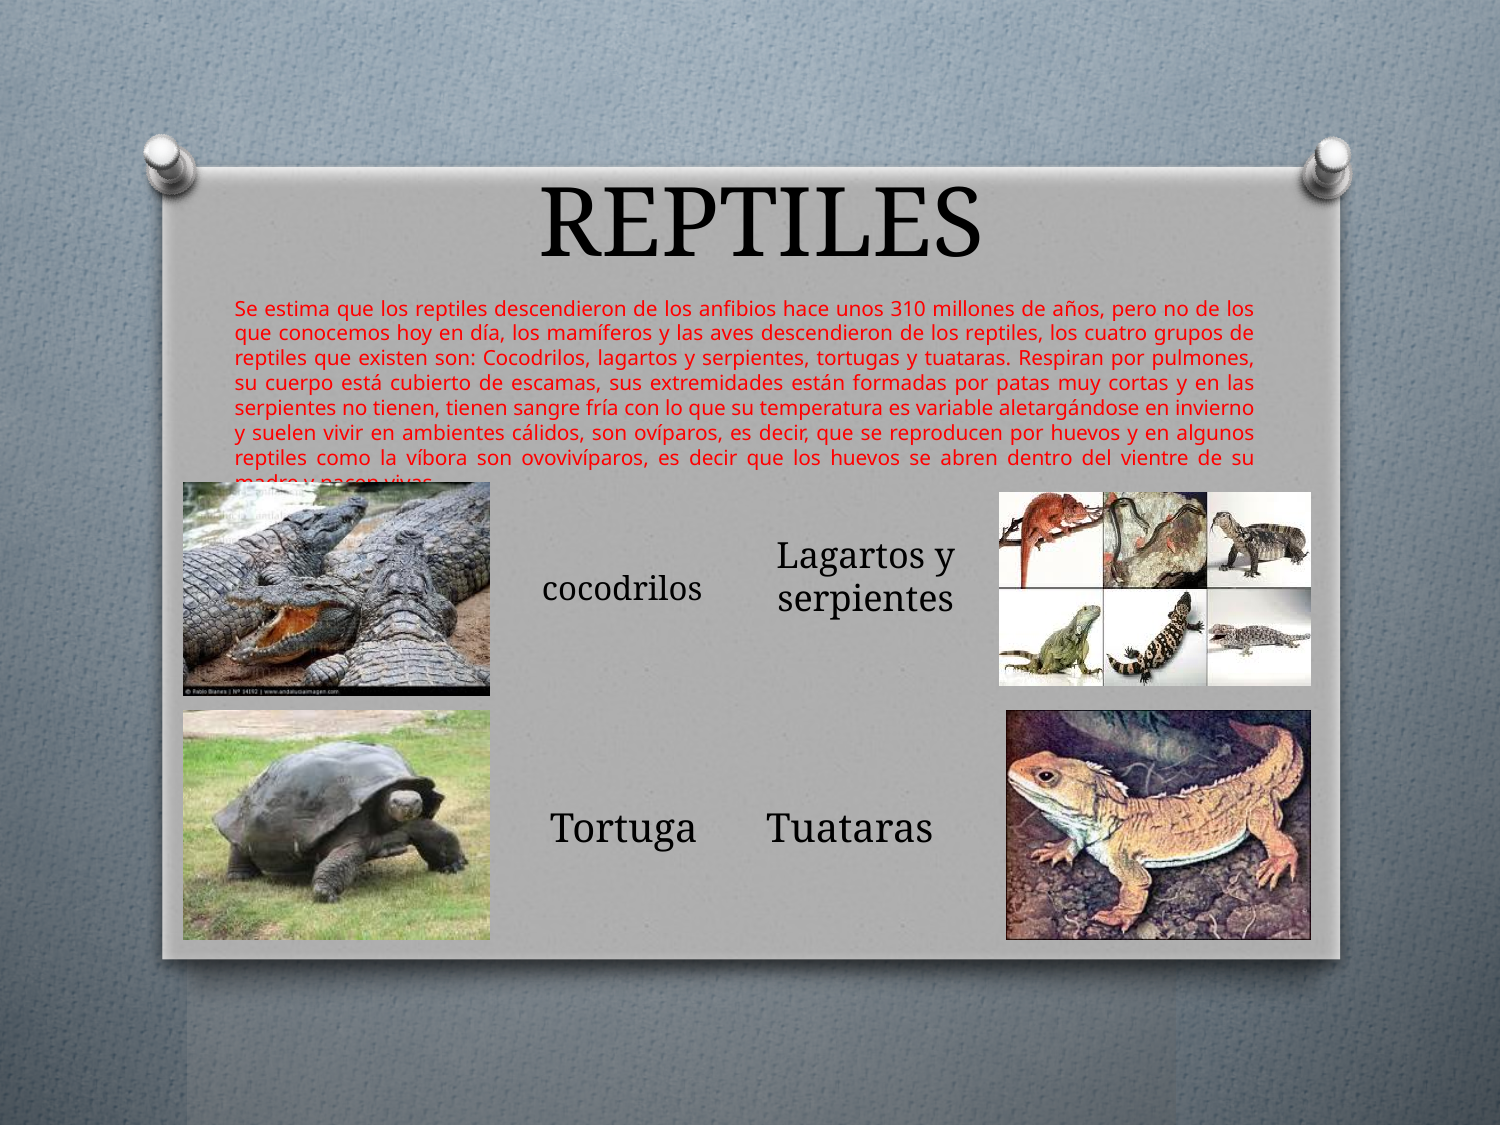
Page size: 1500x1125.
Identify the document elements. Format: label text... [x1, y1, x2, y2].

title REPTILES [395, 153, 1128, 284]
picture [112, 100, 235, 224]
picture [1005, 710, 1311, 941]
picture [999, 492, 1311, 687]
text_box cocodrilos [521, 549, 723, 615]
subtitle Se estima que los reptiles descendieron de los anfibios hace unos 310 millones de años, pero no de los que conocemos hoy en día, los mamíferos y las aves descendieron de los reptiles, los cuatro grupos de reptiles que existen son: Cocodrilos, lagartos y serpientes, tortugas y tuataras. Respiran por pulmones, su cuerpo está cubierto de escamas, sus extremidades están formadas por patas muy cortas y en las serpientes no tienen, tienen sangre fría con lo que su temperatura es variable aletargándose en invierno y suelen vivir en ambientes cálidos, son ovíparos, es decir, que se reproducen por huevos y en algunos reptiles como la víbora son ovovivíparos, es decir que los huevos se abren dentro del vientre de su madre y nacen vivas. [219, 287, 1270, 504]
picture [182, 710, 490, 941]
text_box Tortuga [523, 792, 725, 858]
text_box Lagartos y serpientes [753, 522, 979, 627]
text_box Tuataras [749, 792, 951, 858]
picture [182, 482, 490, 697]
picture [1274, 109, 1396, 230]
